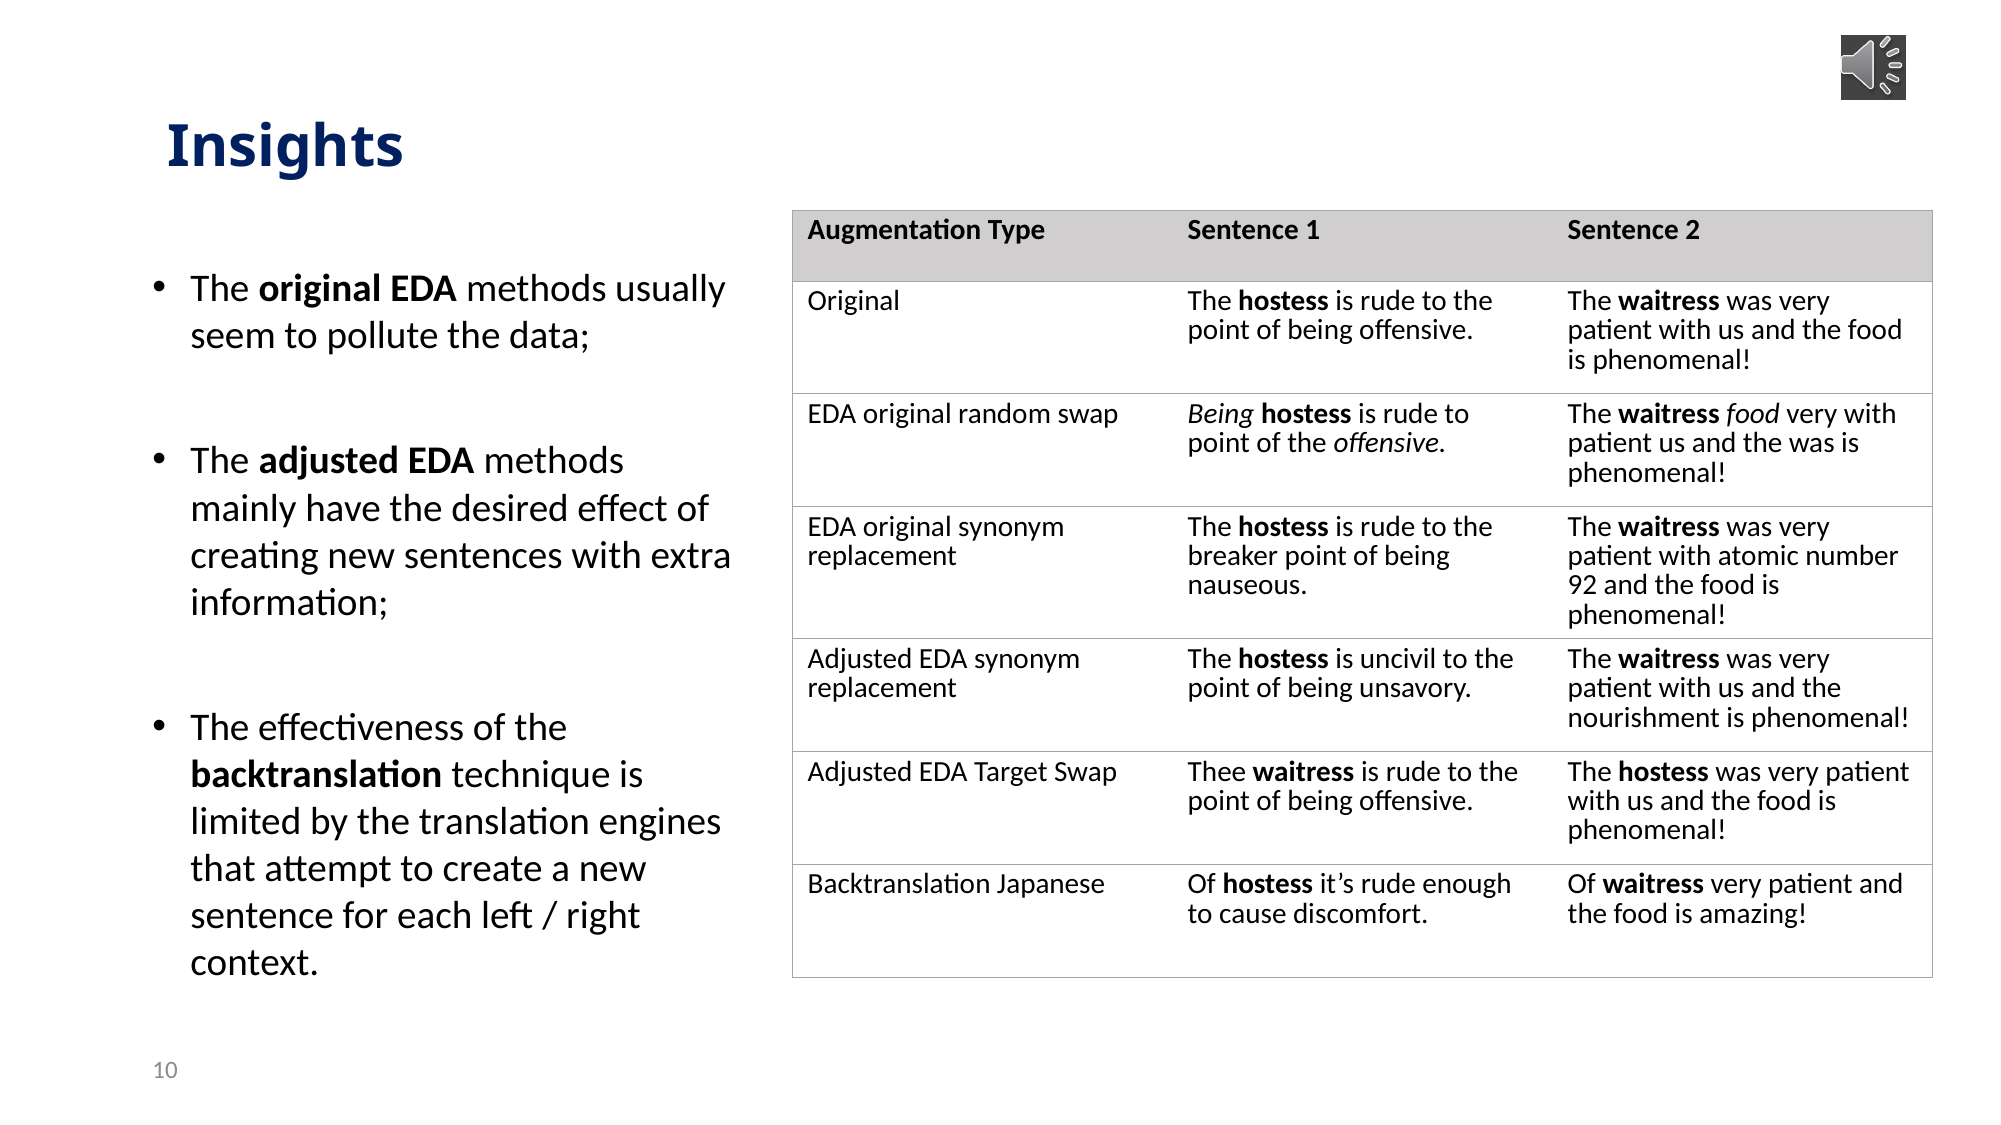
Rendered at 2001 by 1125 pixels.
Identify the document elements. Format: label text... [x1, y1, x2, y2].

slide_number 10 [137, 1042, 1863, 1096]
table_cell Adjusted EDA Target Swap [793, 752, 1173, 864]
table_cell The waitress food very with patient us and the was is phenomenal! [1553, 394, 1932, 506]
table_cell EDA original random swap [793, 394, 1173, 506]
table_header Sentence 2 [1553, 211, 1932, 281]
list The original EDA methods usually seem to pollute the data; The adjusted EDA methods mainly have the desired effect of creating new sentences with extra information; The effectiveness of the backtranslation technique is limited by the translation engines that attempt to create a new sentence for each left / right context. [137, 254, 750, 999]
table_cell Thee waitress is rude to the point of being offensive. [1173, 752, 1553, 864]
title Insights [0, 84, 2000, 211]
table_header Augmentation Type [793, 211, 1173, 281]
table_header Sentence 1 [1173, 211, 1553, 281]
table_cell The hostess is rude to the point of being offensive. [1173, 282, 1553, 393]
table_cell Original [793, 282, 1173, 393]
table_cell Of waitress very patient and the food is amazing! [1553, 865, 1932, 977]
table_cell Of hostess it’s rude enough to cause discomfort. [1173, 865, 1553, 977]
table_cell The waitress was very patient with us and the nourishment is phenomenal! [1553, 639, 1932, 751]
table_cell The hostess was very patient with us and the food is phenomenal! [1553, 752, 1932, 864]
table_cell Adjusted EDA synonym replacement [793, 639, 1173, 751]
table_cell The hostess is rude to the breaker point of being nauseous. [1173, 507, 1553, 638]
table_cell Being hostess is rude to point of the offensive. [1173, 394, 1553, 506]
table_cell The hostess is uncivil to the point of being unsavory. [1173, 639, 1553, 751]
table_cell The waitress was very patient with us and the food is phenomenal! [1553, 282, 1932, 393]
table_cell Backtranslation Japanese [793, 865, 1173, 977]
table_cell The waitress was very patient with atomic number 92 and the food is phenomenal! [1553, 507, 1932, 638]
table_cell EDA original synonym replacement [793, 507, 1173, 638]
picture [1840, 34, 1907, 101]
